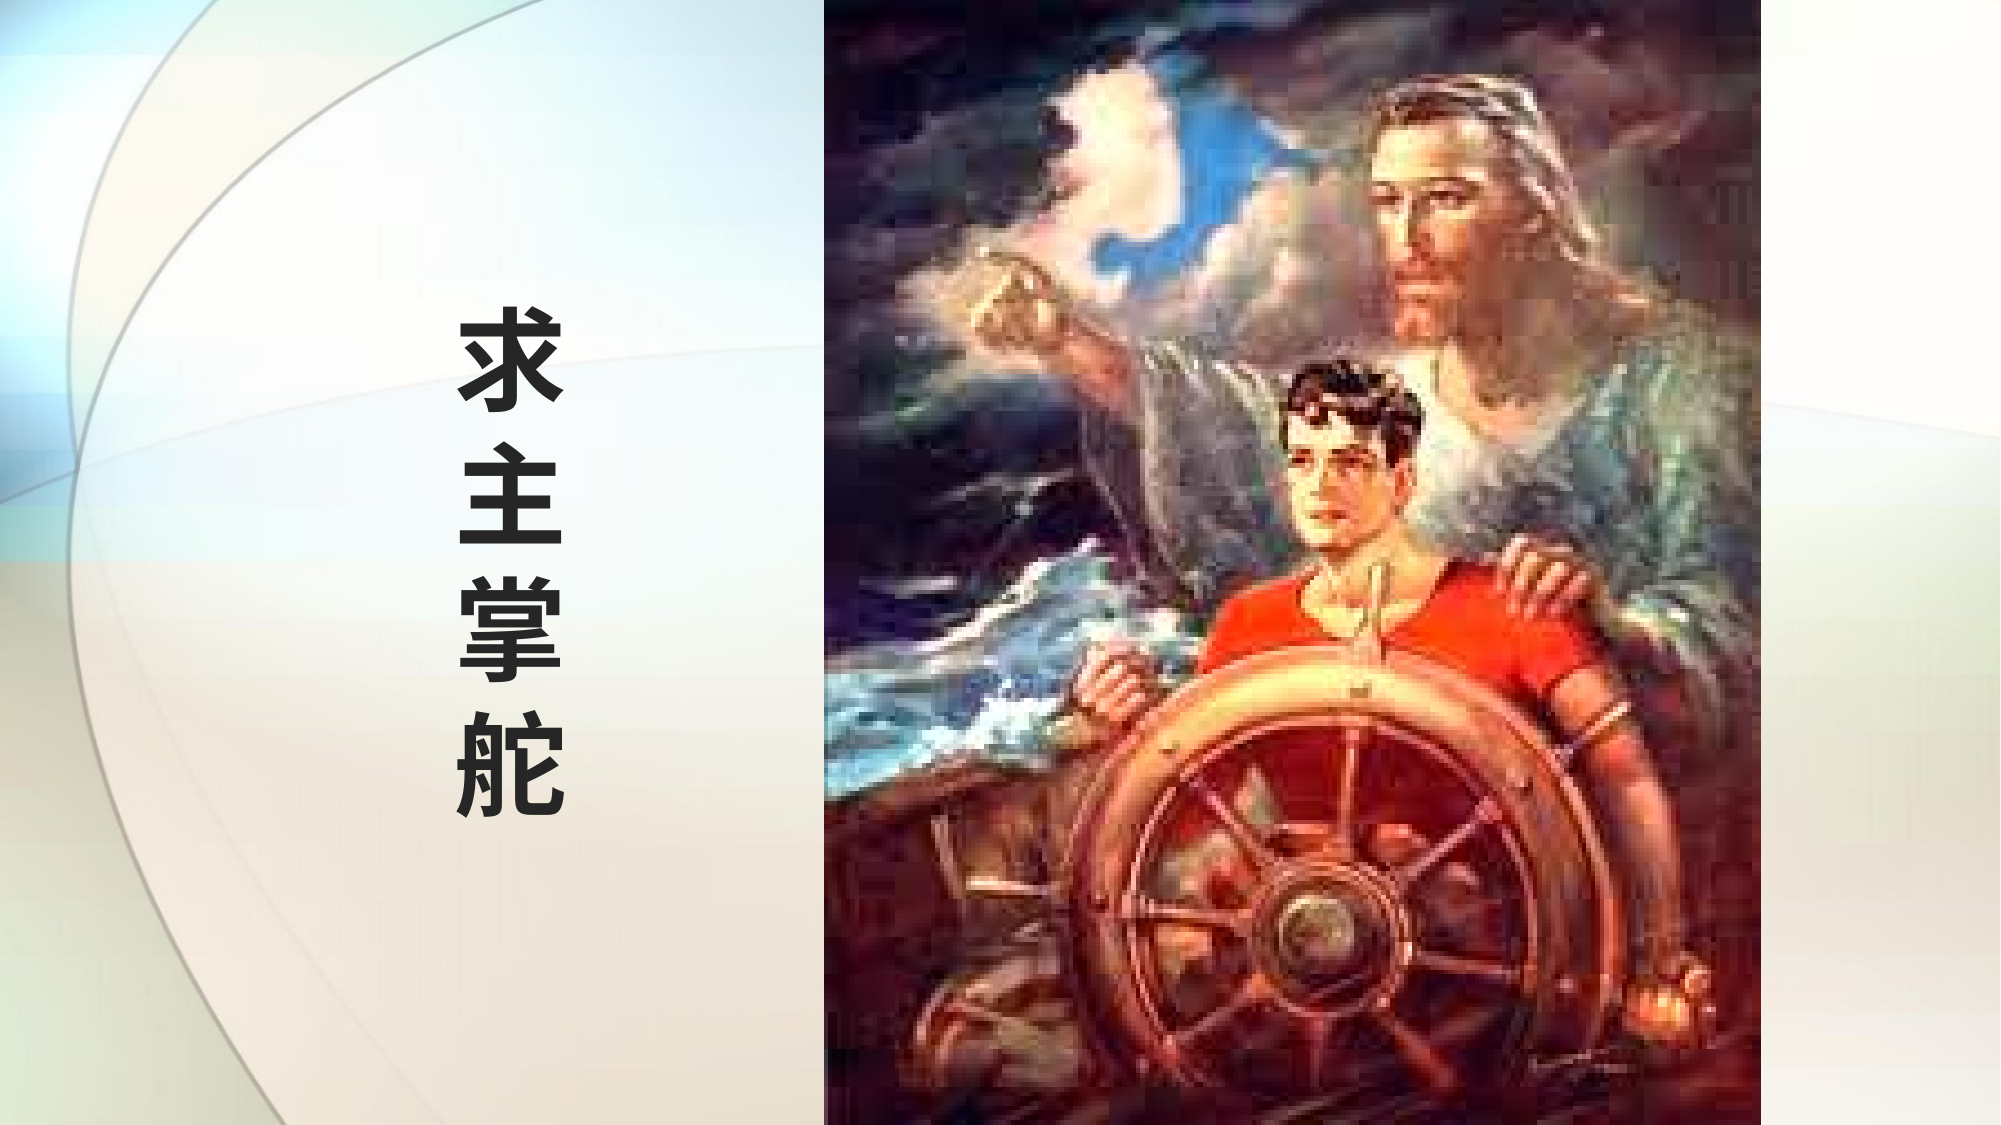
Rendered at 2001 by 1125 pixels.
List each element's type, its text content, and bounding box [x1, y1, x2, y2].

text_box 求主掌舵 [396, 282, 625, 838]
picture [0, 0, 2001, 1125]
